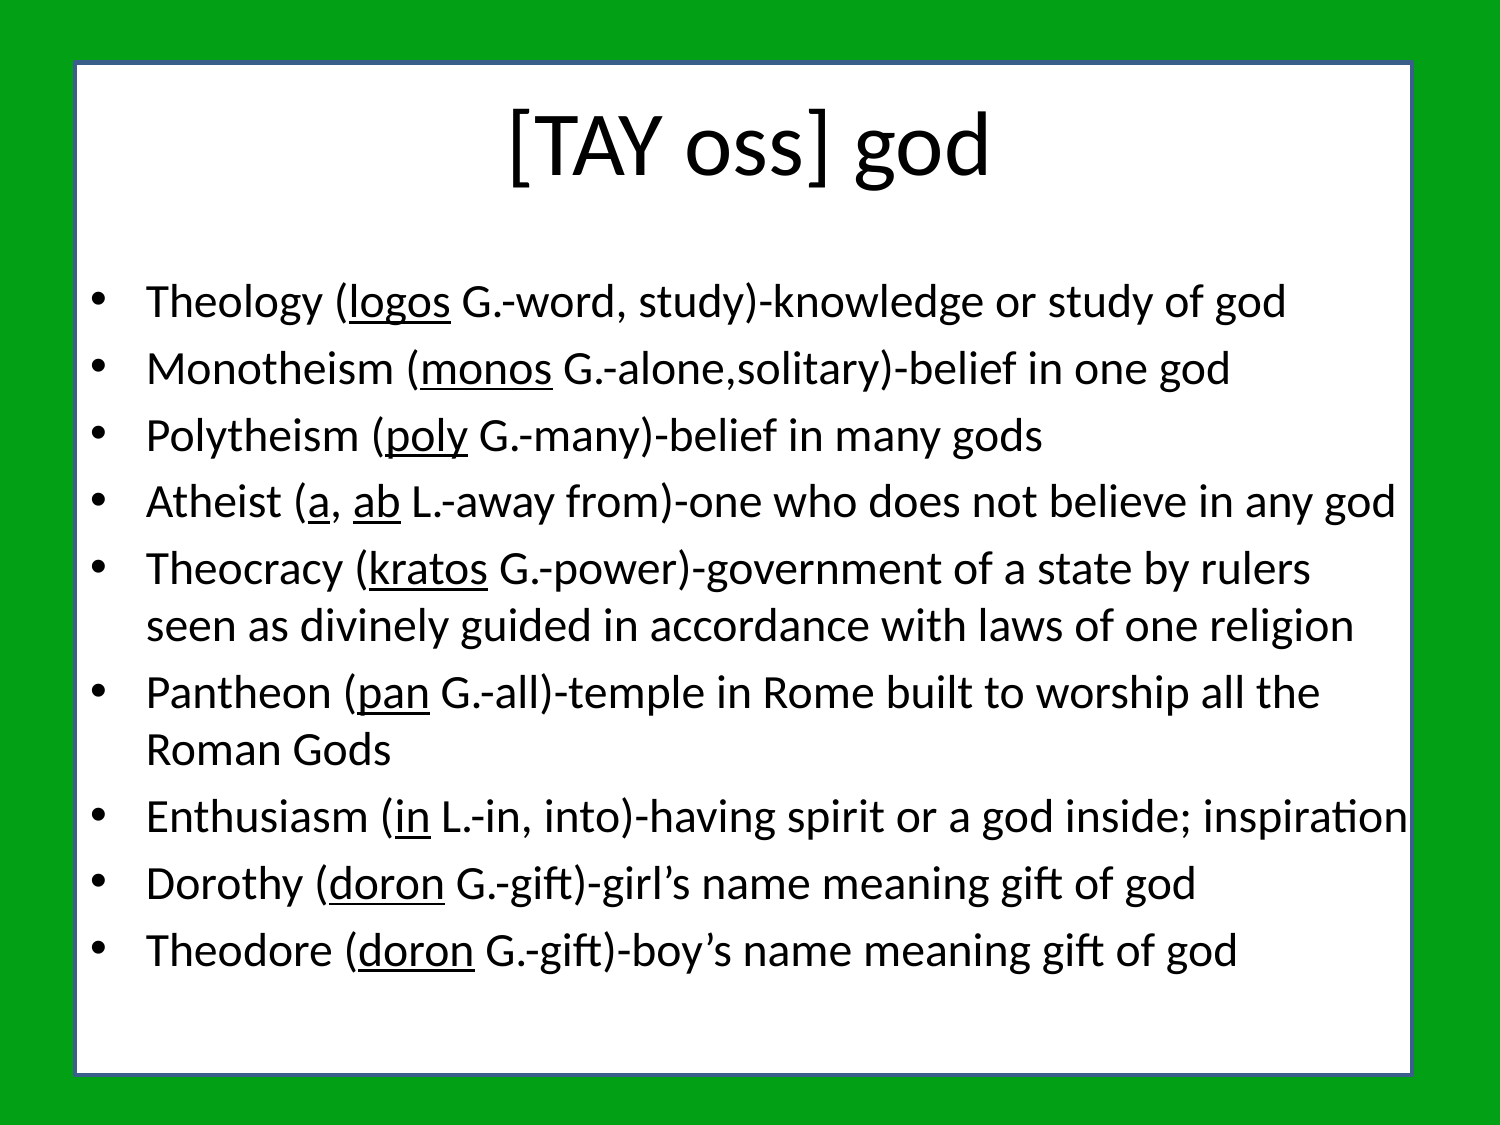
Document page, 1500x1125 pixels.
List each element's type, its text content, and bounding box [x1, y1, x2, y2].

list Theology (logos G.-word, study)-knowledge or study of god Monotheism (monos G.-alone,solitary)-belief in one god Polytheism (poly G.-many)-belief in many gods Atheist (a, ab L.-away from)-one who does not believe in any god Theocracy (kratos G.-power)-government of a state by rulers seen as divinely guided in accordance with laws of one religion Pantheon (pan G.-all)-temple in Rome built to worship all the Roman Gods Enthusiasm (in L.-in, into)-having spirit or a god inside; inspiration Dorothy (doron G.-gift)-girl’s name meaning gift of god Theodore (doron G.-gift)-boy’s name meaning gift of god [75, 262, 1425, 1005]
title [TAY oss] god [75, 45, 1425, 233]
text_box [73, 60, 1414, 1077]
